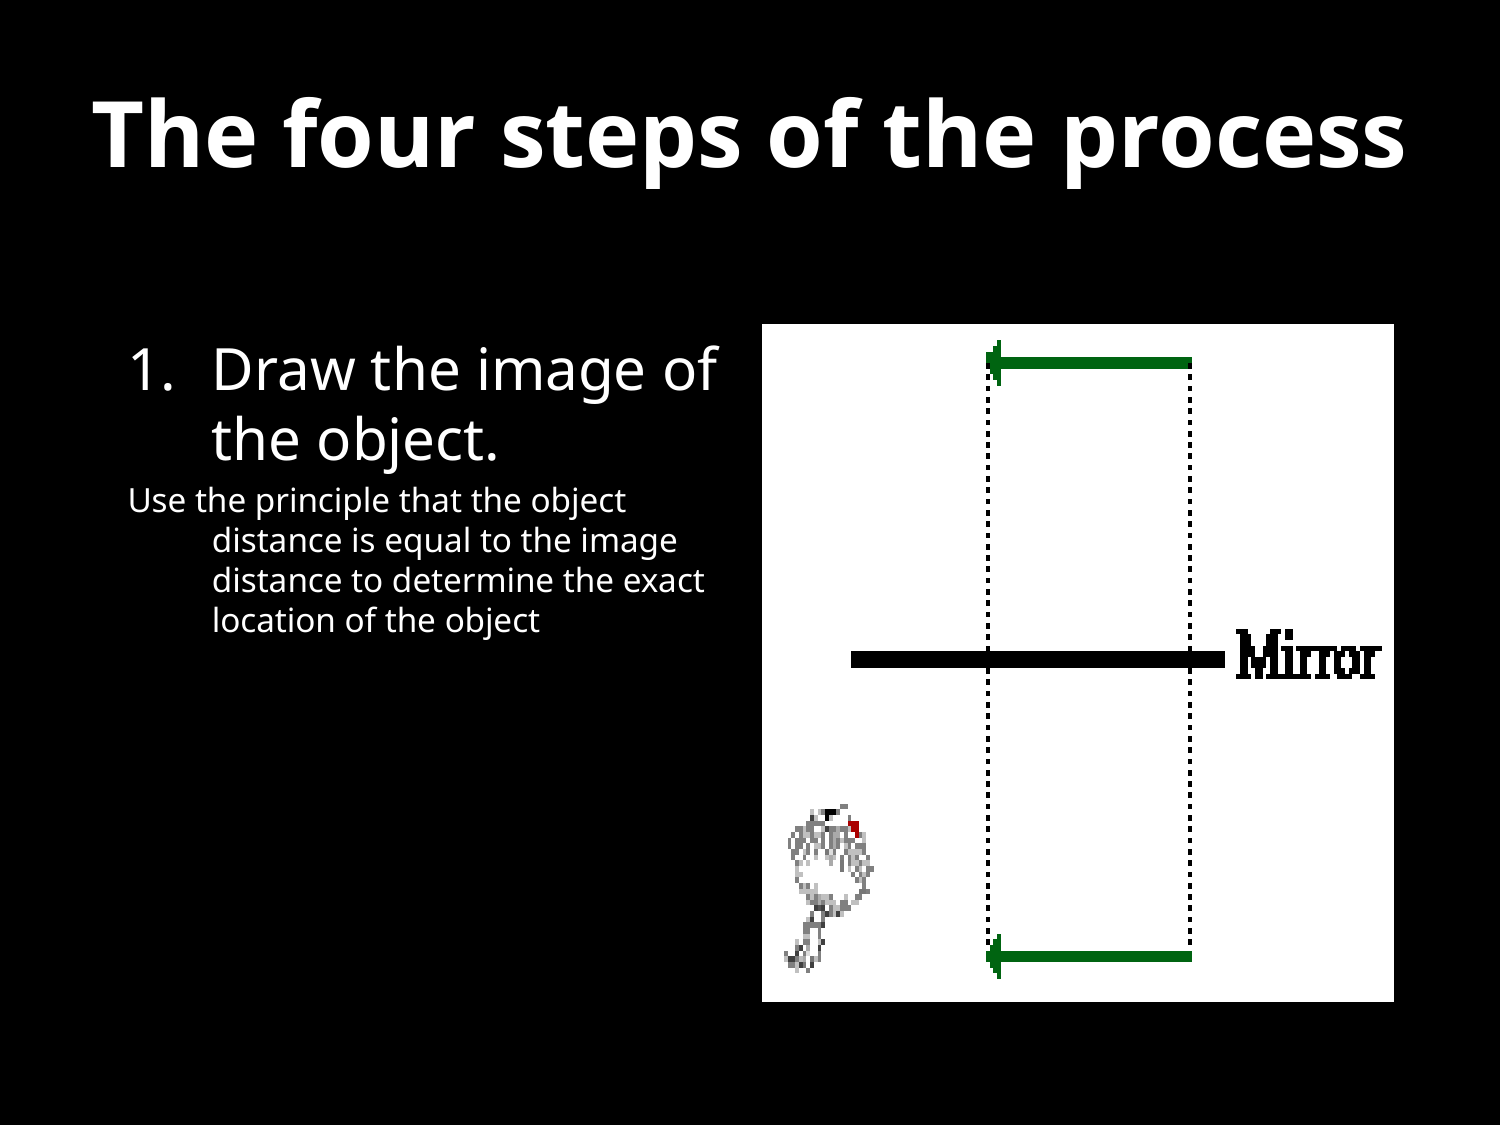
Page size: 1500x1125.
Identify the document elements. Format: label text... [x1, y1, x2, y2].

list Draw the image of the object. Use the principle that the object distance is equal to the image distance to determine the exact location of the object [112, 324, 738, 1000]
picture [762, 324, 1395, 1003]
title The four steps of the process [62, 37, 1438, 226]
